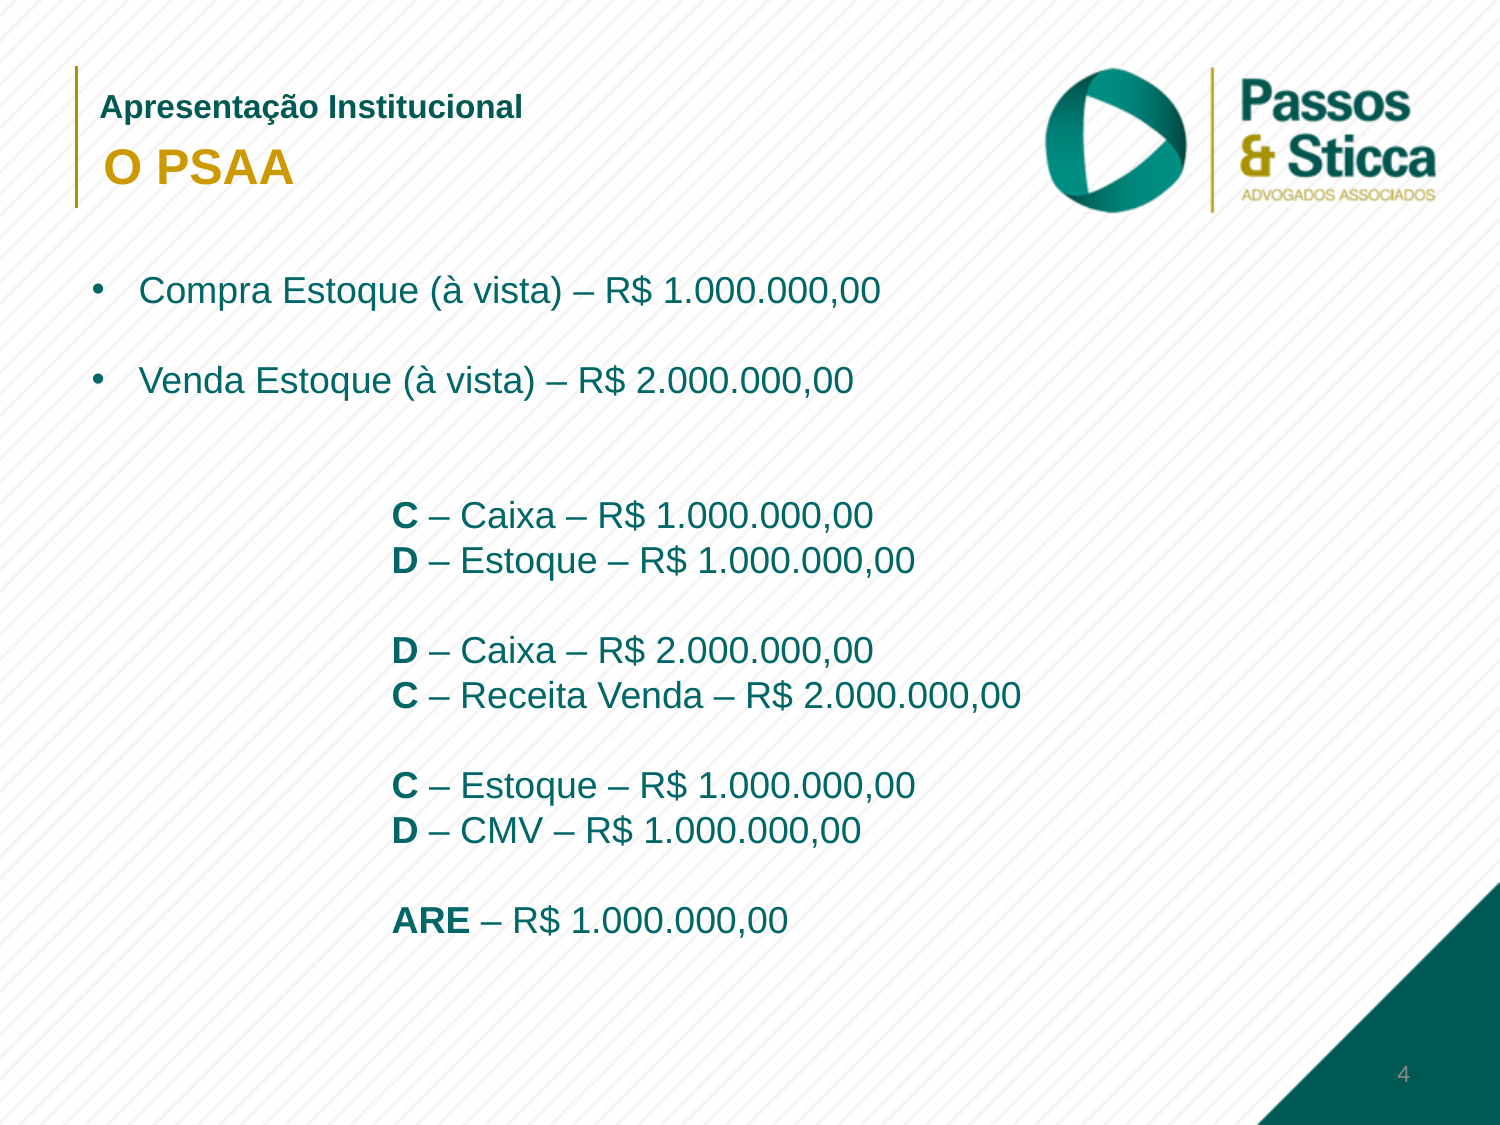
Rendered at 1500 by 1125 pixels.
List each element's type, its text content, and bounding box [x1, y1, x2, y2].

picture [0, 0, 1500, 1125]
text_box O PSAA [88, 127, 833, 202]
text_box Compra Estoque (à vista) – R$ 1.000.000,00 Venda Estoque (à vista) – R$ 2.000.000,00 C – Caixa – R$ 1.000.000,00 D – Estoque – R$ 1.000.000,00 D – Caixa – R$ 2.000.000,00 C – Receita Venda – R$ 2.000.000,00 C – Estoque – R$ 1.000.000,00 D – CMV – R$ 1.000.000,00 ARE – R$ 1.000.000,00 [76, 258, 1400, 1039]
slide_number 4 [1074, 1042, 1425, 1103]
text_box Apresentação Institucional [84, 66, 1089, 126]
